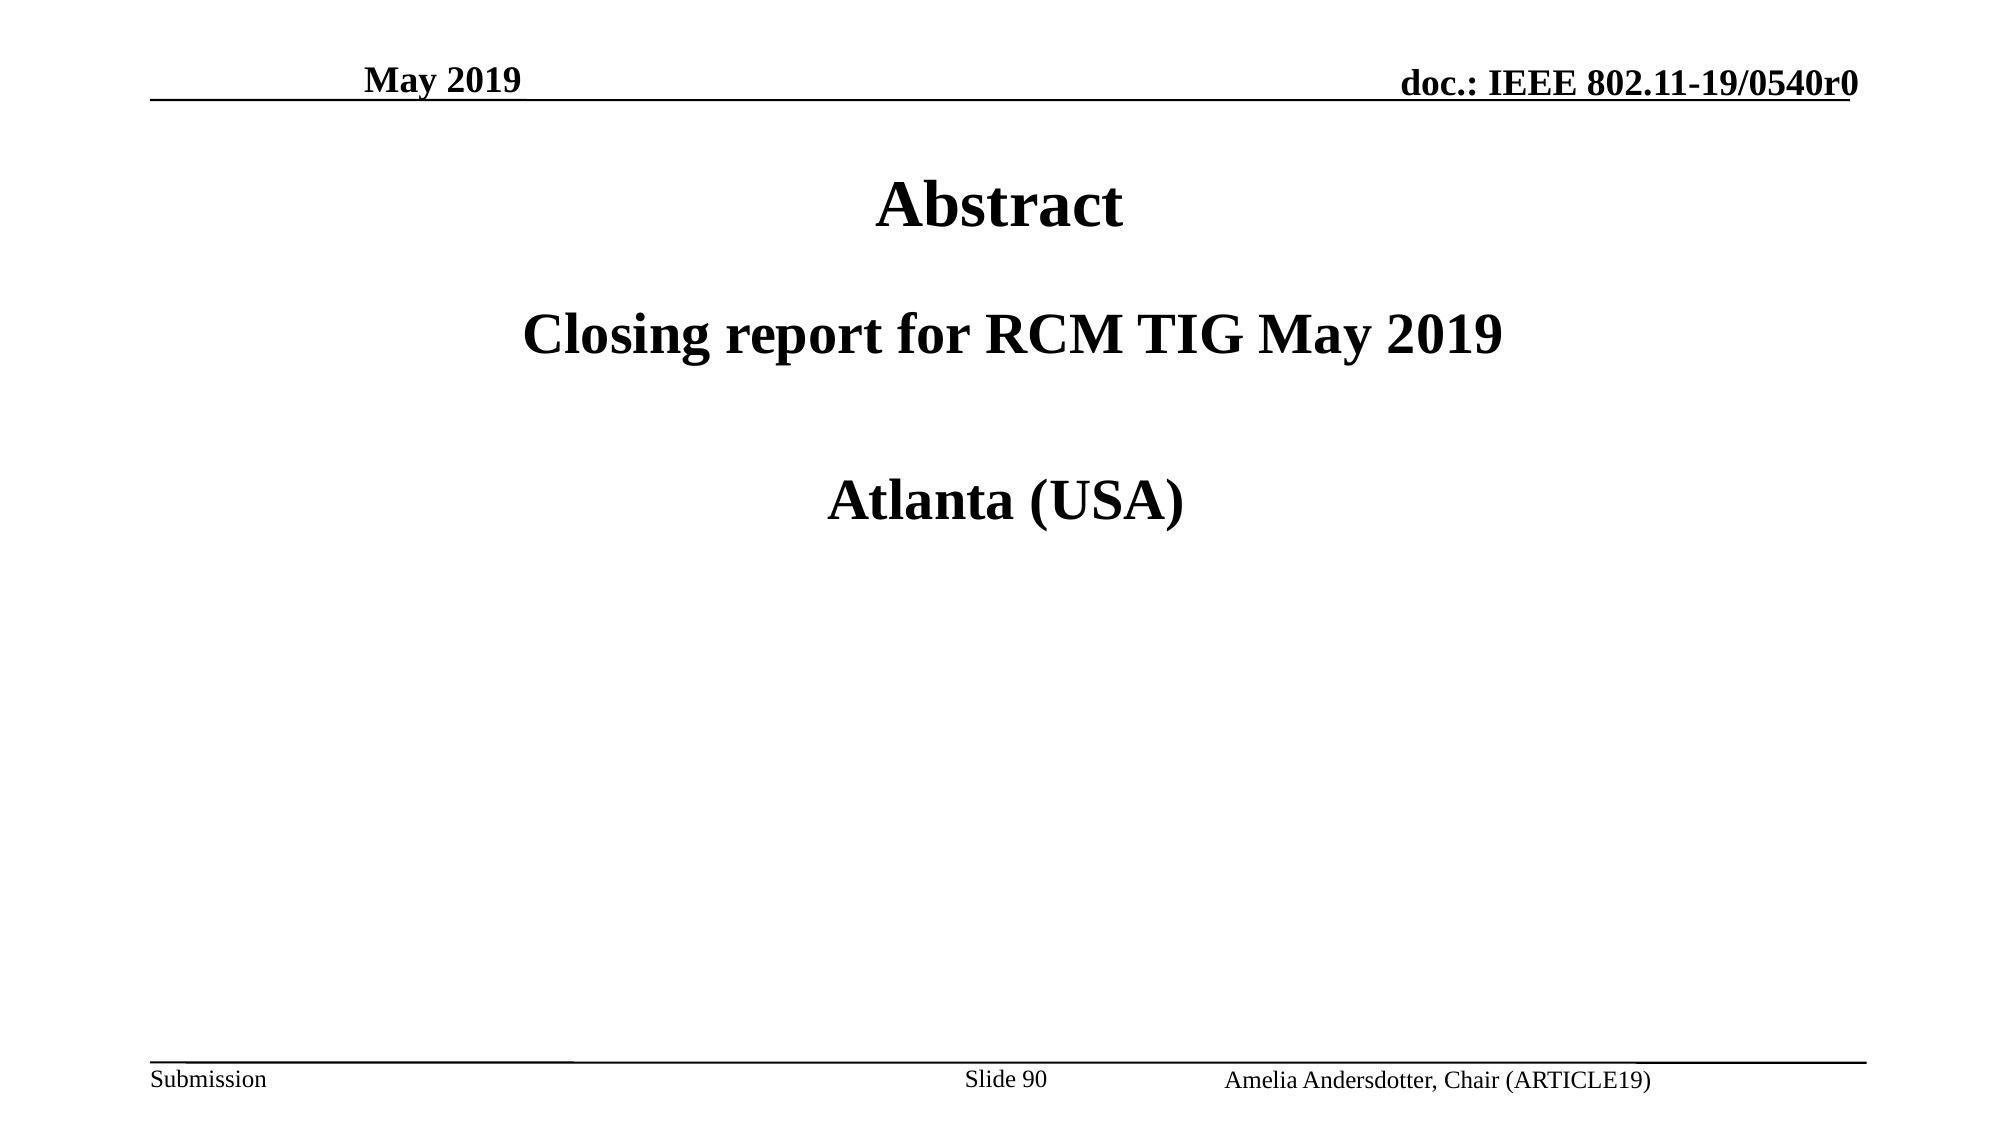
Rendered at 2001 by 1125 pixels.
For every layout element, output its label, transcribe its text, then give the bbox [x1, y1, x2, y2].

text_box Closing report for RCM TIG May 2019 Atlanta (USA) [486, 287, 1526, 963]
text_box May 2019 [364, 54, 523, 100]
text_box Amelia Andersdotter, Chair (ARTICLE19) [1194, 1063, 1652, 1094]
text_box Abstract [362, 112, 1638, 288]
text_box Slide 90 [962, 1062, 1050, 1092]
